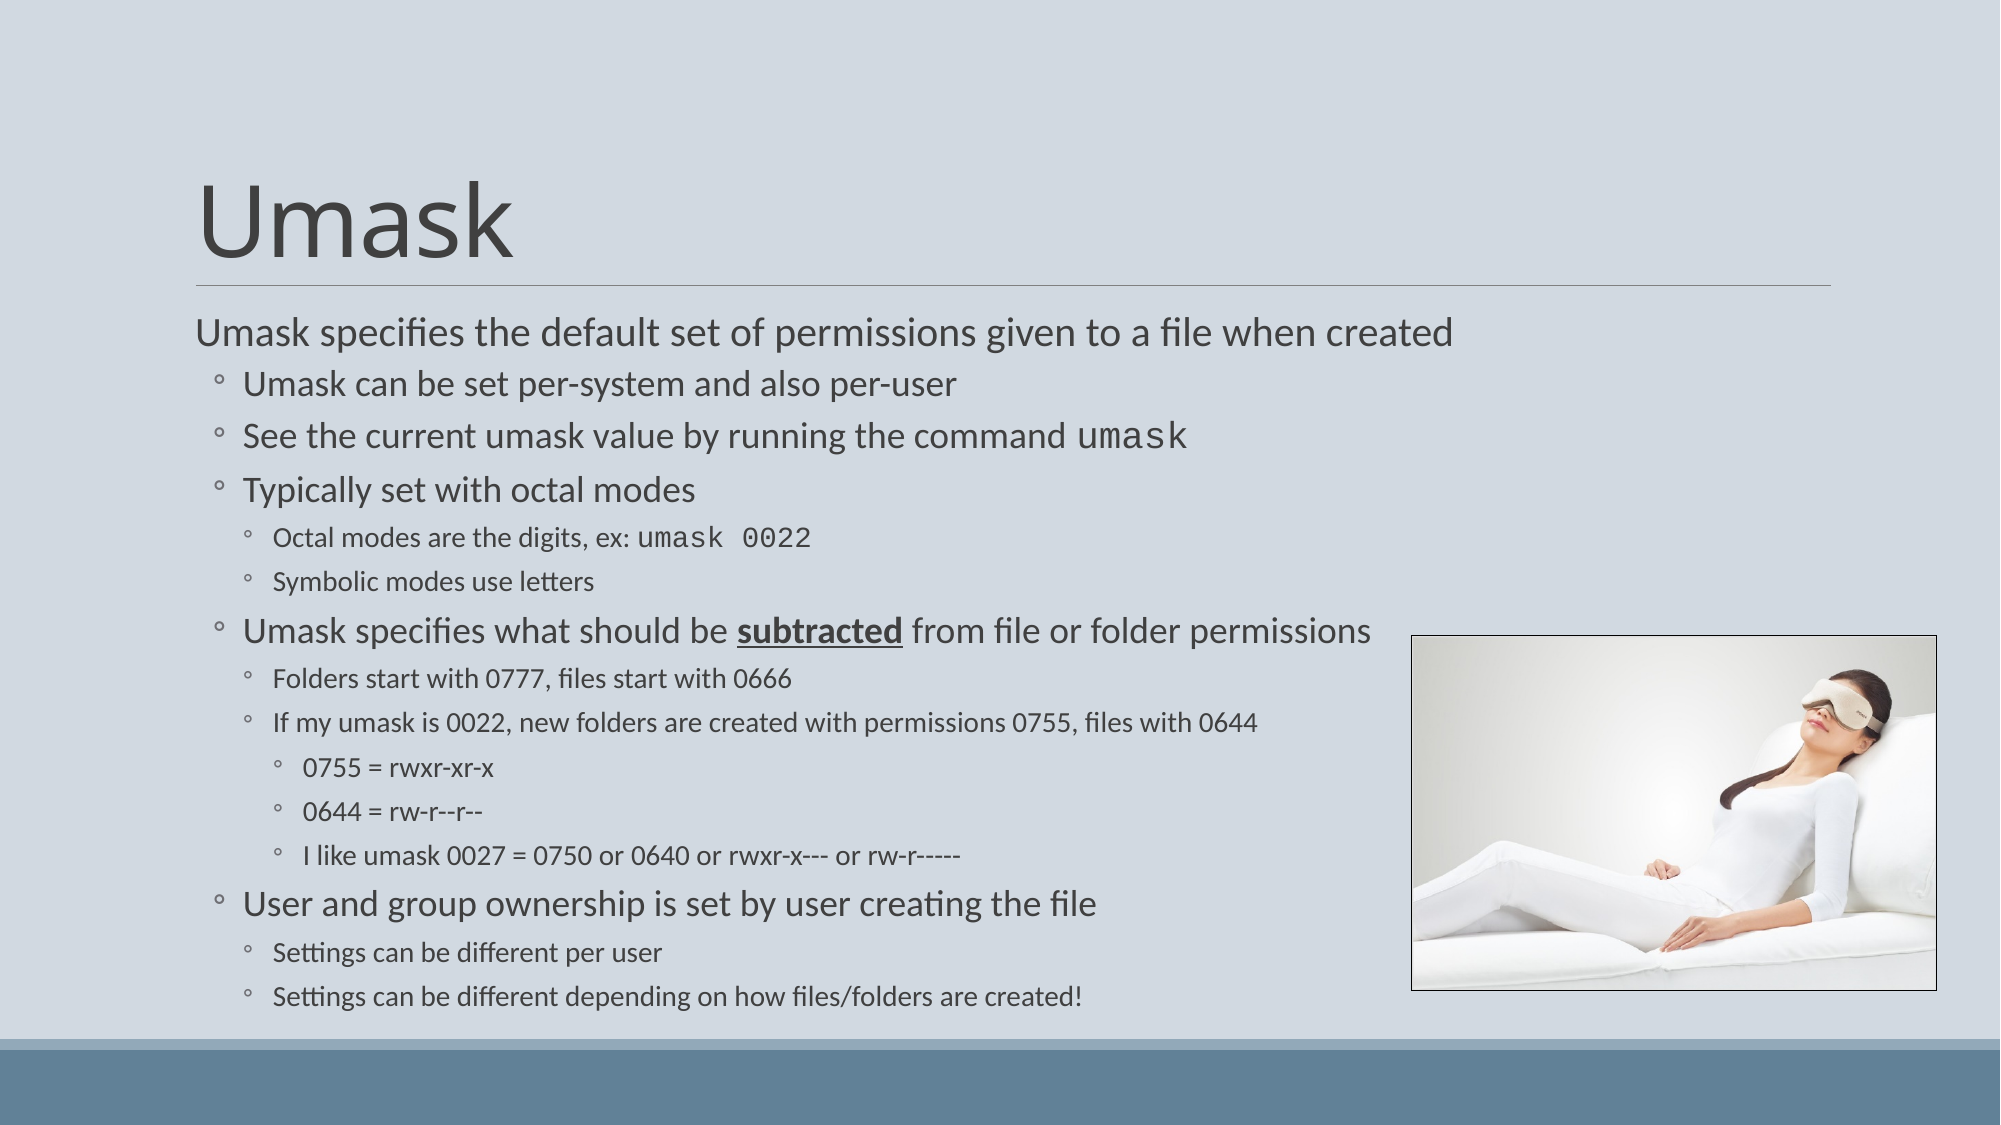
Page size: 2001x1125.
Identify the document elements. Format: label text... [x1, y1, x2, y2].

title Umask [180, 47, 1830, 285]
text_box Umask specifies the default set of permissions given to a file when created Umask can be set per-system and also per-user See the current umask value by running the command umask Typically set with octal modes Octal modes are the digits, ex: umask 0022 Symbolic modes use letters Umask specifies what should be subtracted from file or folder permissions Folders start with 0777, files start with 0666 If my umask is 0022, new folders are created with permissions 0755, files with 0644 0755 = rwxr-xr-x 0644 = rw-r--r-- I like umask 0027 = 0750 or 0640 or rwxr-x--- or rw-r----- User and group ownership is set by user creating the file Settings can be different per user Settings can be different depending on how files/folders are created! [179, 302, 1830, 1032]
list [1411, 635, 1938, 992]
